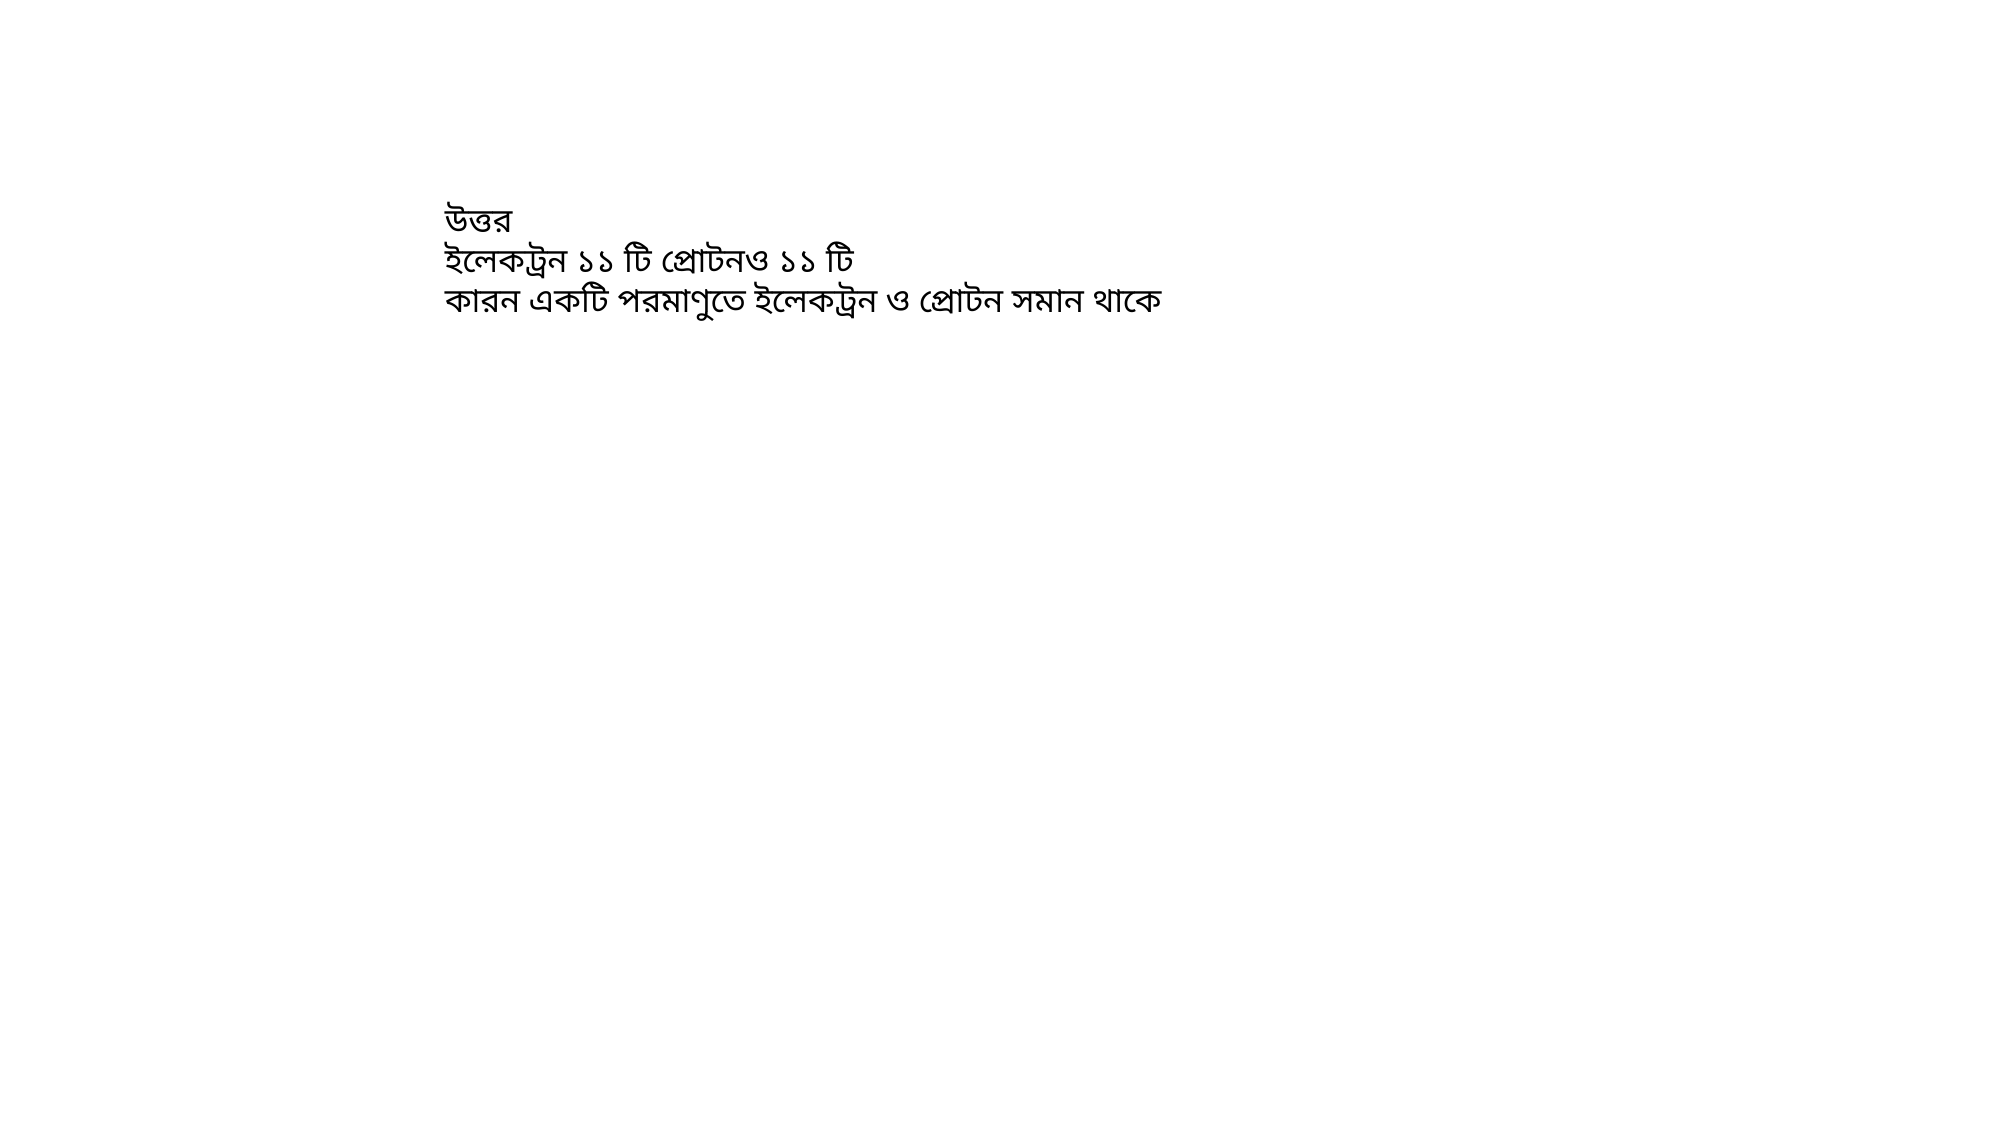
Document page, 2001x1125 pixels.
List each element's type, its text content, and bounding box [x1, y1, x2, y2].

text_box উত্তর ইলেকট্রন ১১ টি প্রোটনও ১১ টি কারন একটি পরমাণুতে ইলেকট্রন ও প্রোটন সমান থাকে [430, 191, 1186, 372]
